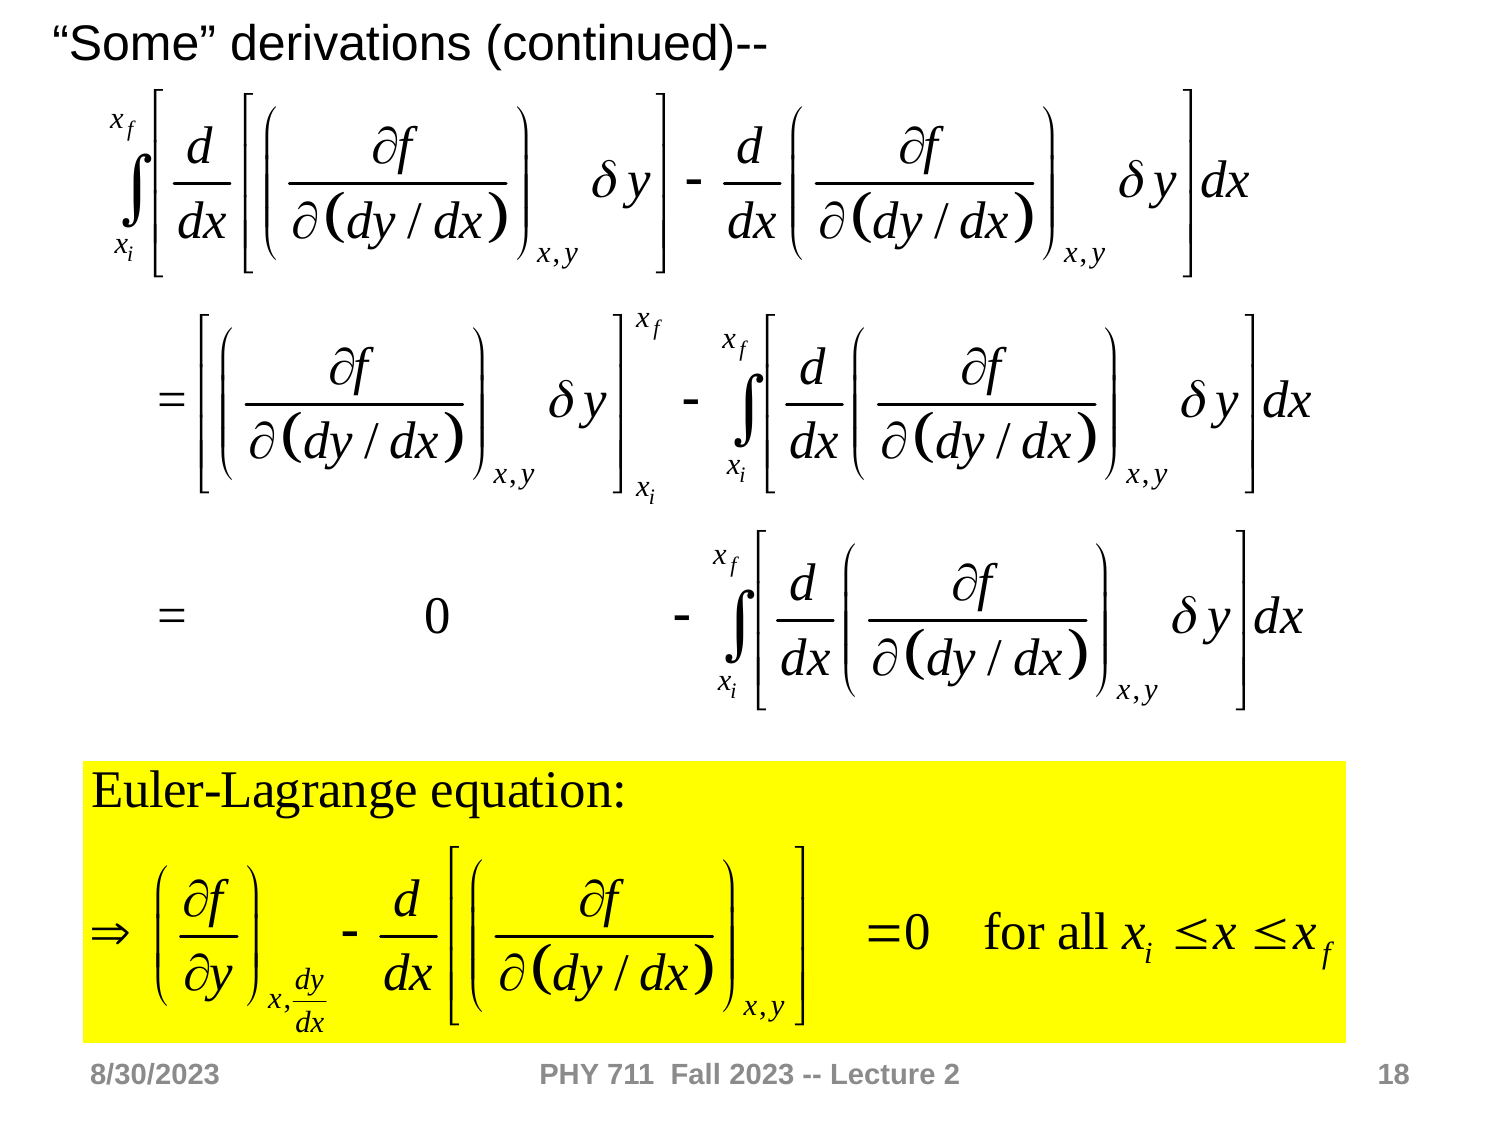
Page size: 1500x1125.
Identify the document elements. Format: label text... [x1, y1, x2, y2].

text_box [82, 760, 1347, 1043]
text_box “Some” derivations (continued)-- [37, 2, 1200, 78]
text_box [82, 78, 1325, 722]
slide_number 18 [1074, 1042, 1425, 1103]
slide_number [75, 1042, 425, 1103]
footer PHY 711 Fall 2023 -- Lecture 2 [512, 1052, 988, 1103]
